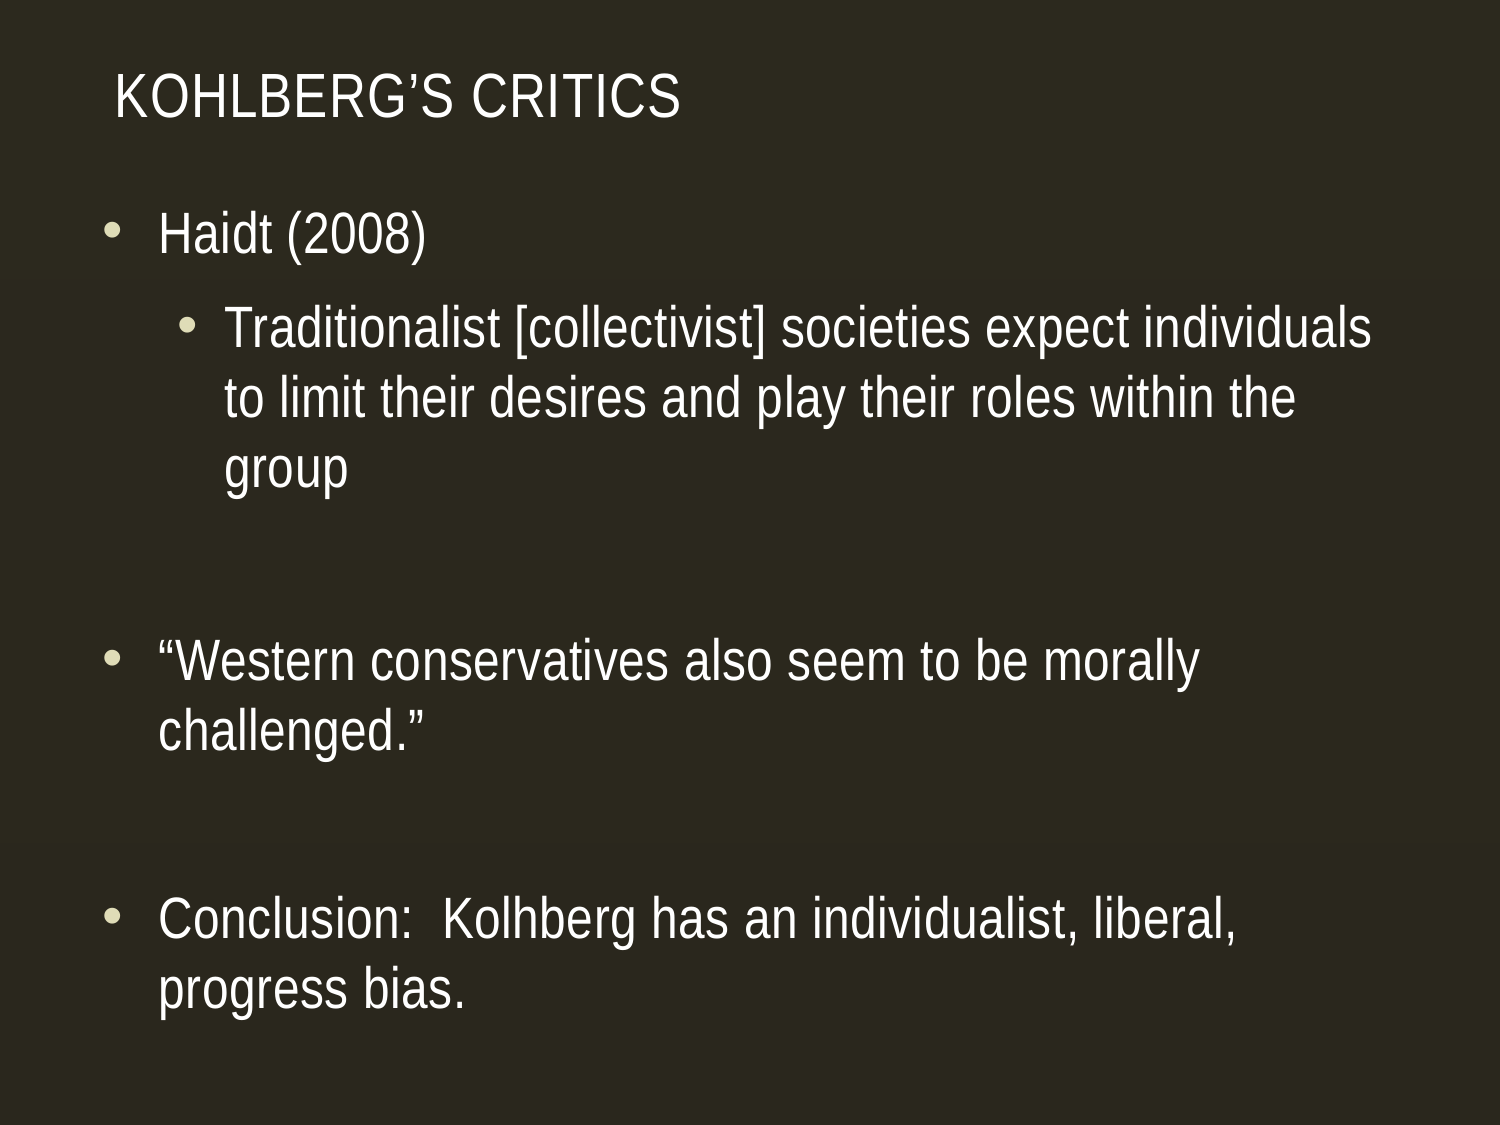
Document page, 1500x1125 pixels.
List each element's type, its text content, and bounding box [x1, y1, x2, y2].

list Haidt (2008) Traditionalist [collectivist] societies expect individuals to limit their desires and play their roles within the group “Western conservatives also seem to be morally challenged.” Conclusion: Kolhberg has an individualist, liberal, progress bias. [87, 187, 1425, 1075]
title Kohlberg’s Critics [99, 0, 1438, 138]
